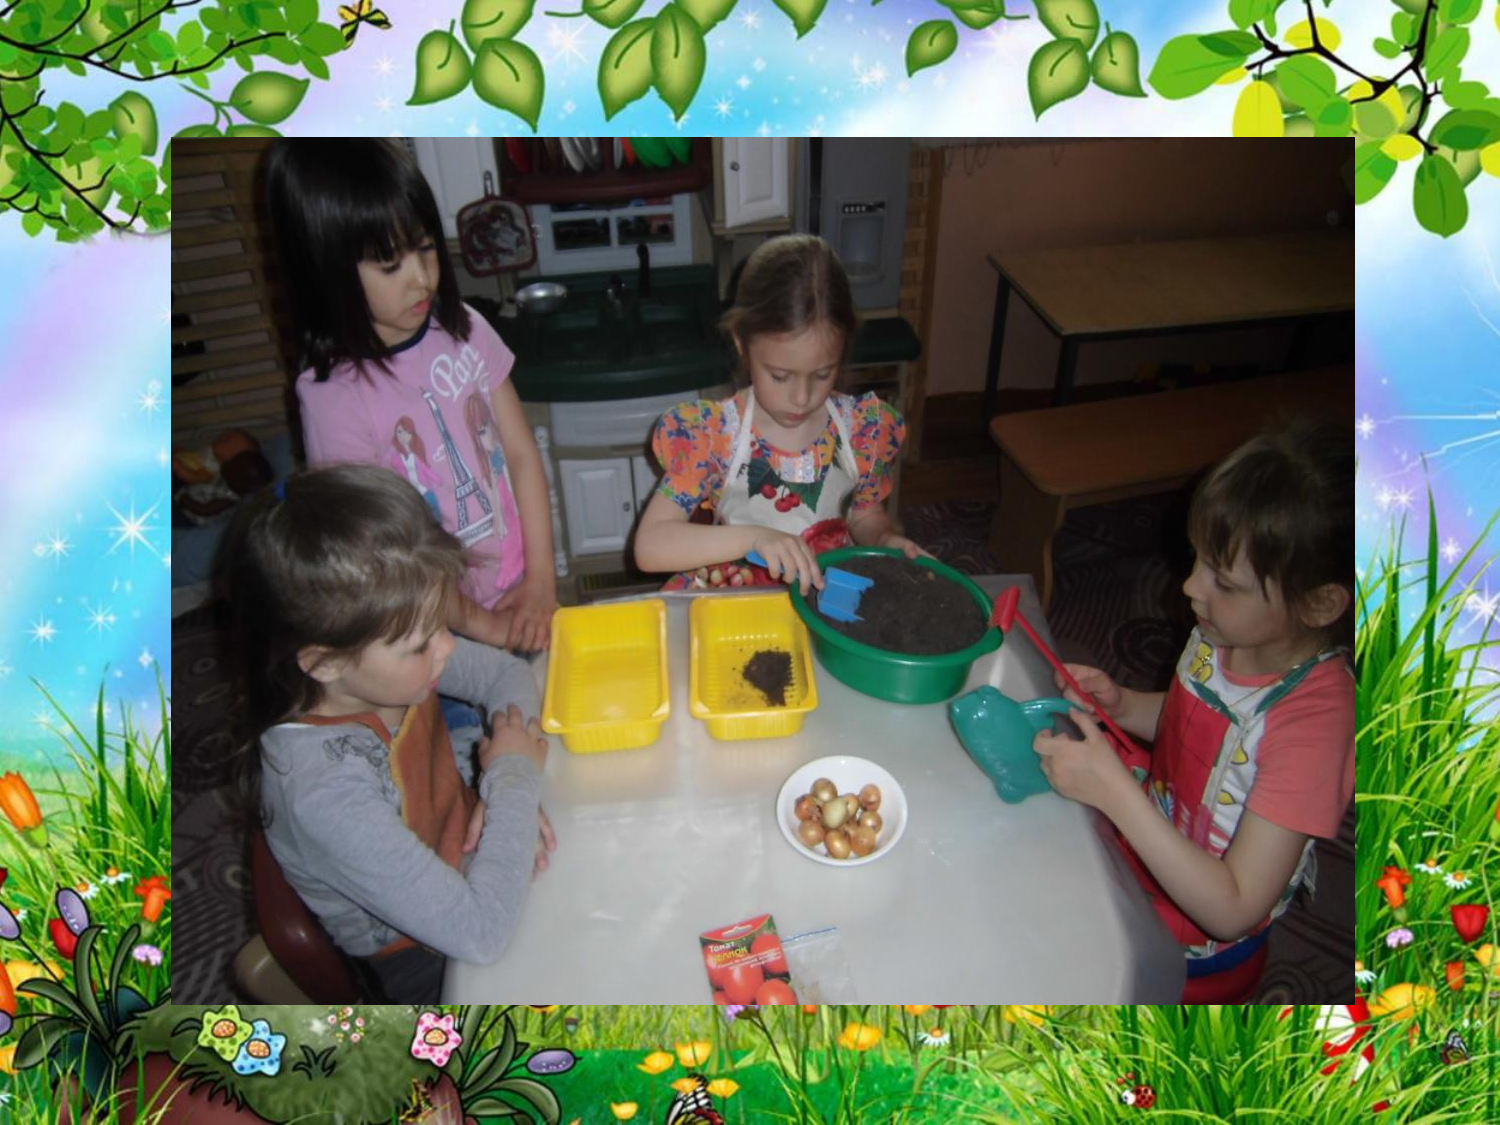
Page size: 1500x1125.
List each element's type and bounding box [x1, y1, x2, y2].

list [170, 136, 1355, 1006]
picture [0, 0, 1500, 1125]
